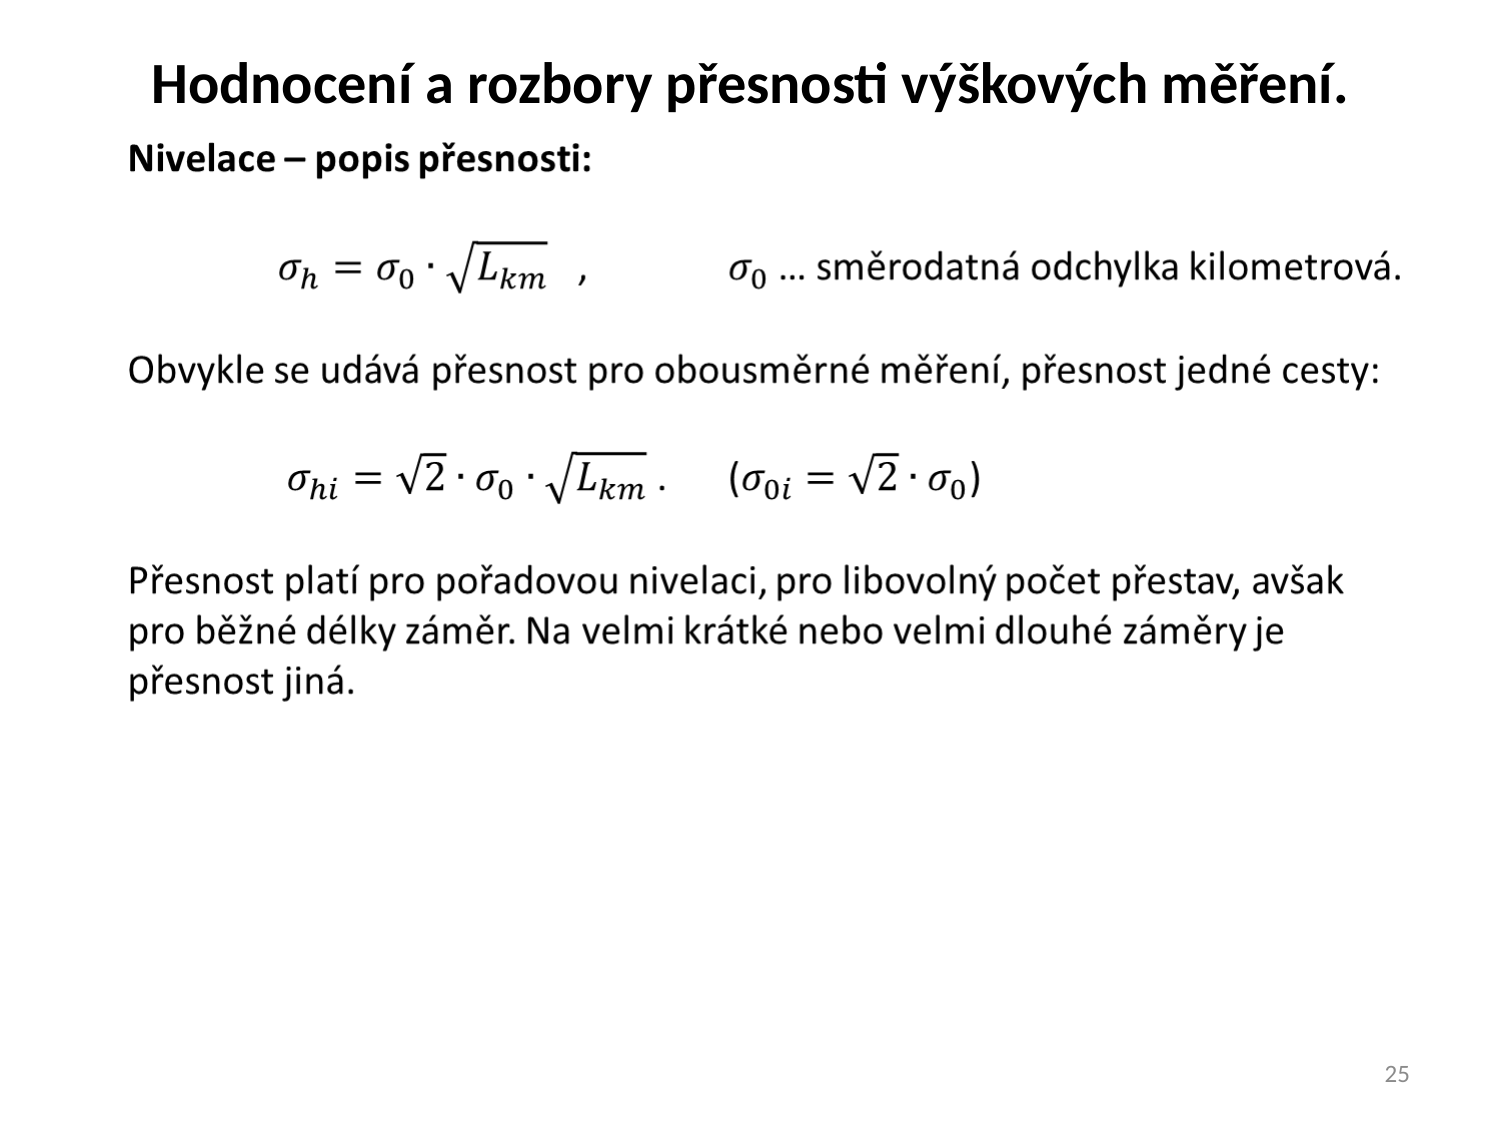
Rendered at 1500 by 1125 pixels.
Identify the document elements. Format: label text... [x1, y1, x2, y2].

text_box [112, 125, 1424, 819]
text_box Hodnocení a rozbory přesnosti výškových měření. [112, 37, 1388, 123]
slide_number 25 [1074, 1042, 1425, 1103]
